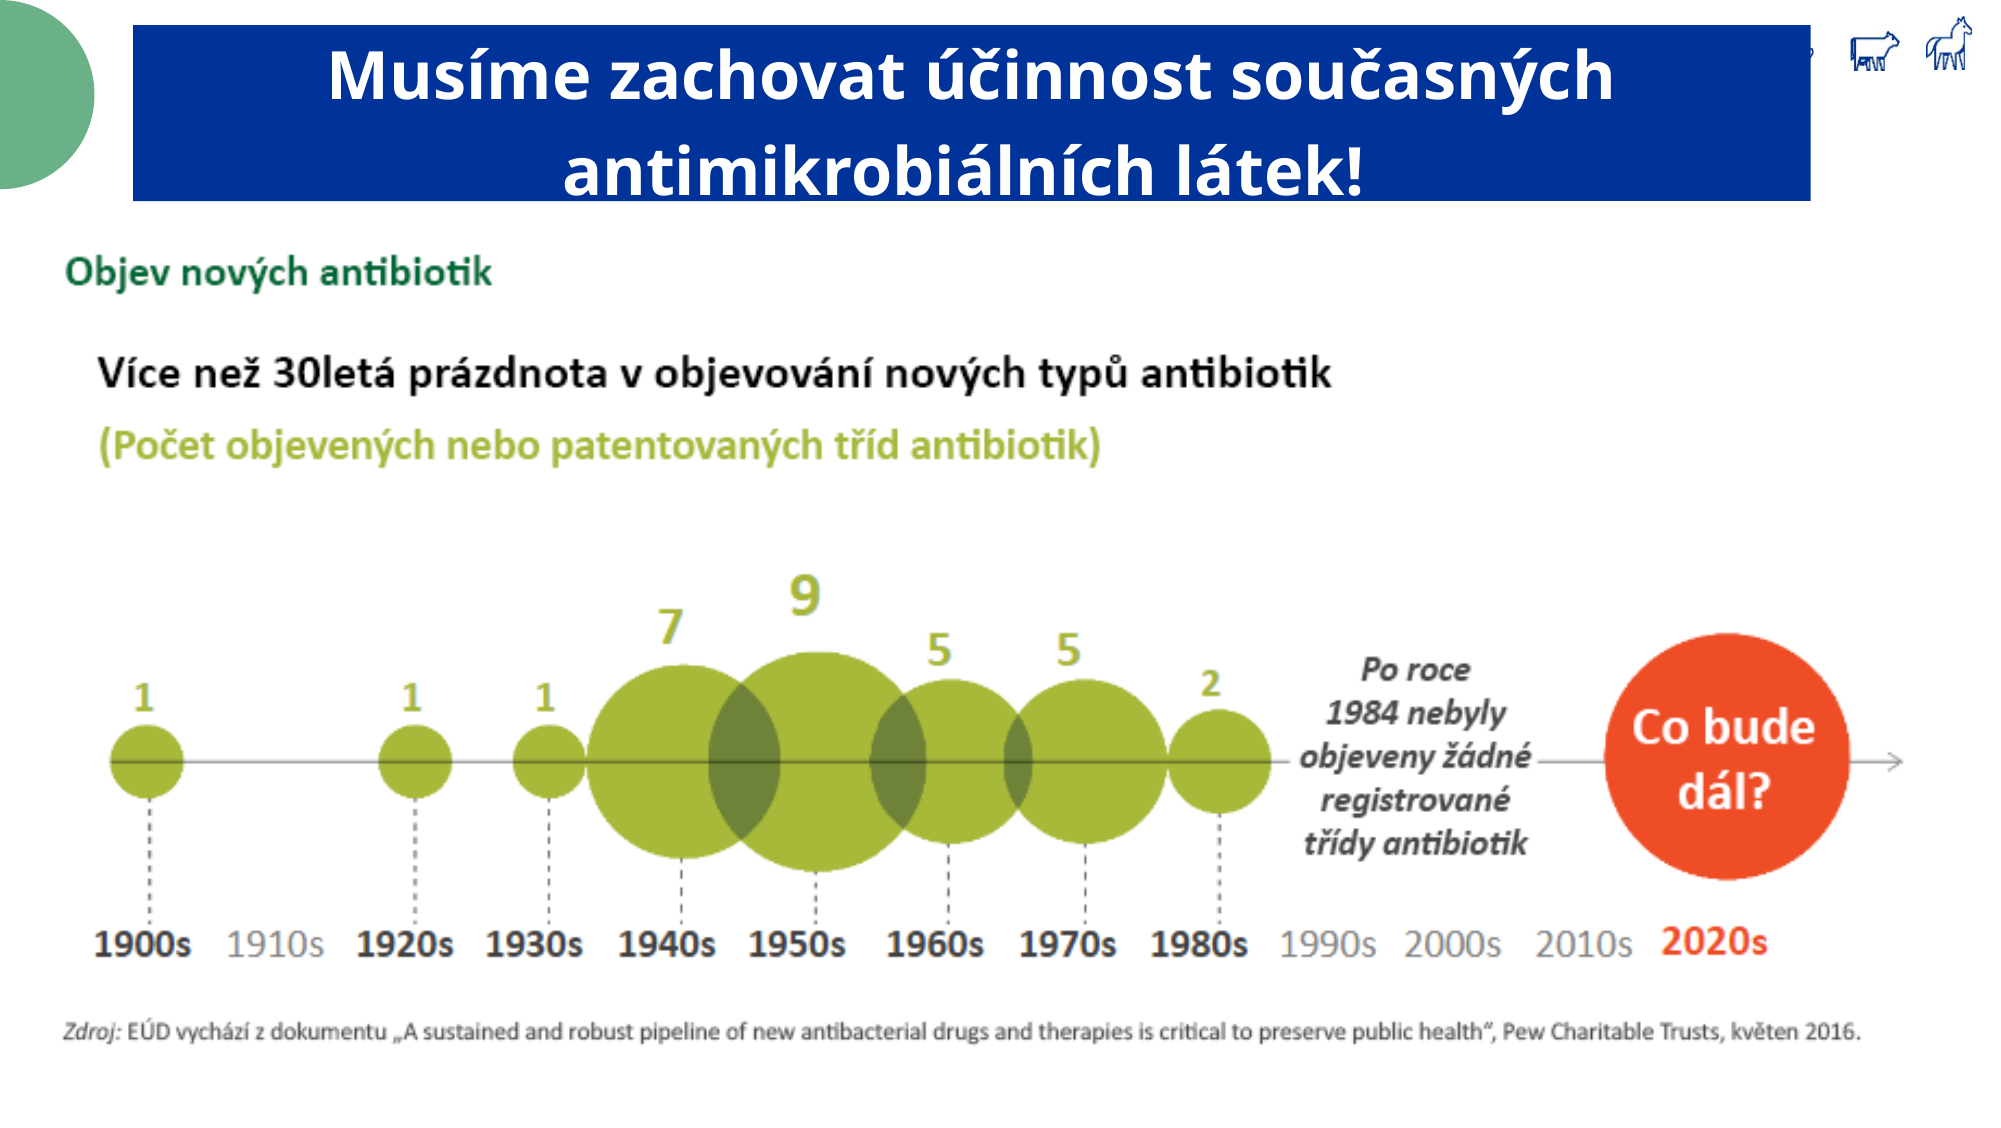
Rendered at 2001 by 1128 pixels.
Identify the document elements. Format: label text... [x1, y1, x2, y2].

text_box Musíme zachovat účinnost současných antimikrobiálních látek! [132, 24, 1812, 203]
picture [1926, 16, 1973, 70]
picture [38, 238, 1932, 1064]
picture [1850, 31, 1900, 71]
